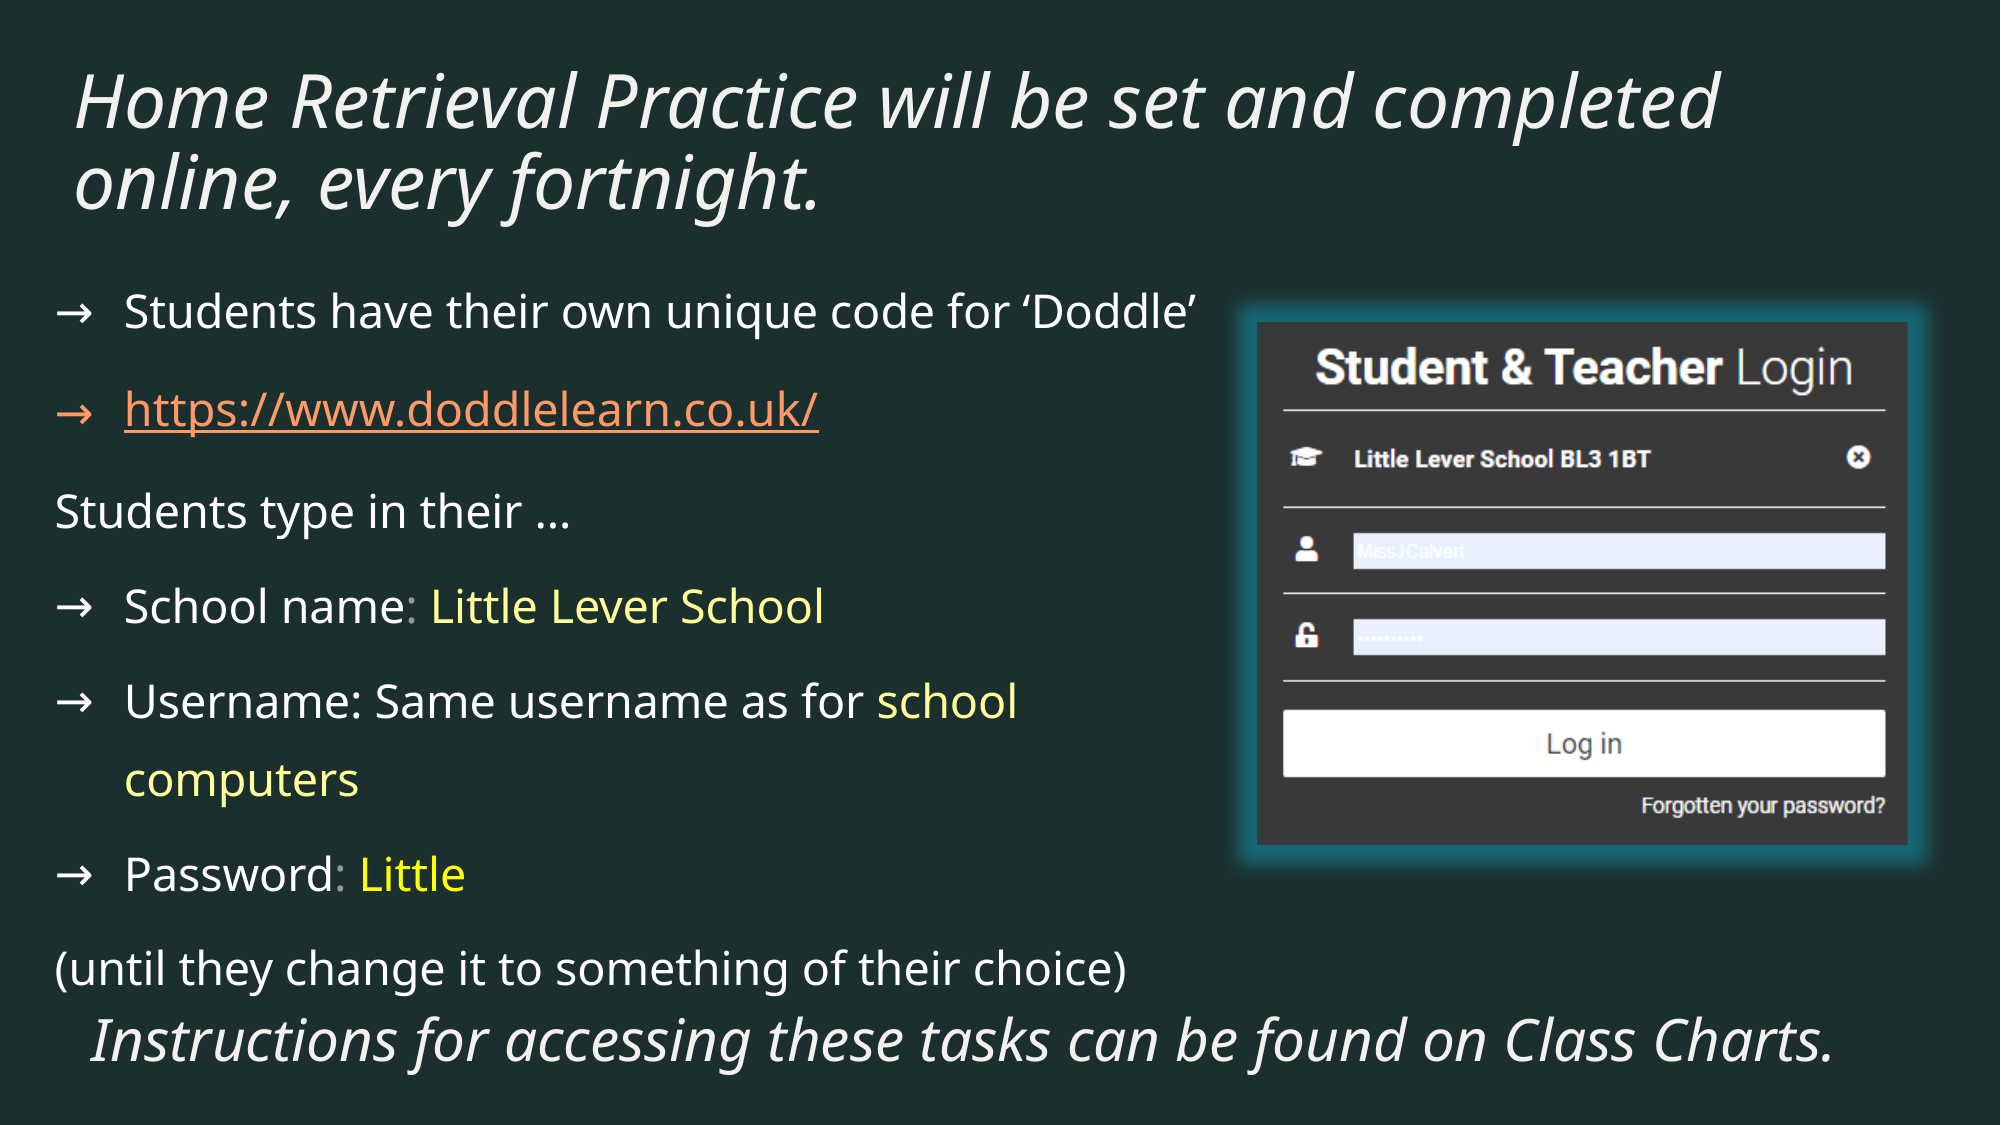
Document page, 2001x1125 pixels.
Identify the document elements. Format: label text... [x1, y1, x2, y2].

list Students have their own unique code for ‘Doddle’ https://www.doddlelearn.co.uk/ Students type in their … School name: Little Lever School Username: Same username as for school computers Password: Little (until they change it to something of their choice) [54, 259, 1220, 1012]
title Home Retrieval Practice will be set and completed online, every fortnight. [73, 63, 1928, 251]
picture [1256, 322, 1908, 845]
text_box Instructions for accessing these tasks can be found on Class Charts. [91, 1011, 1946, 1111]
